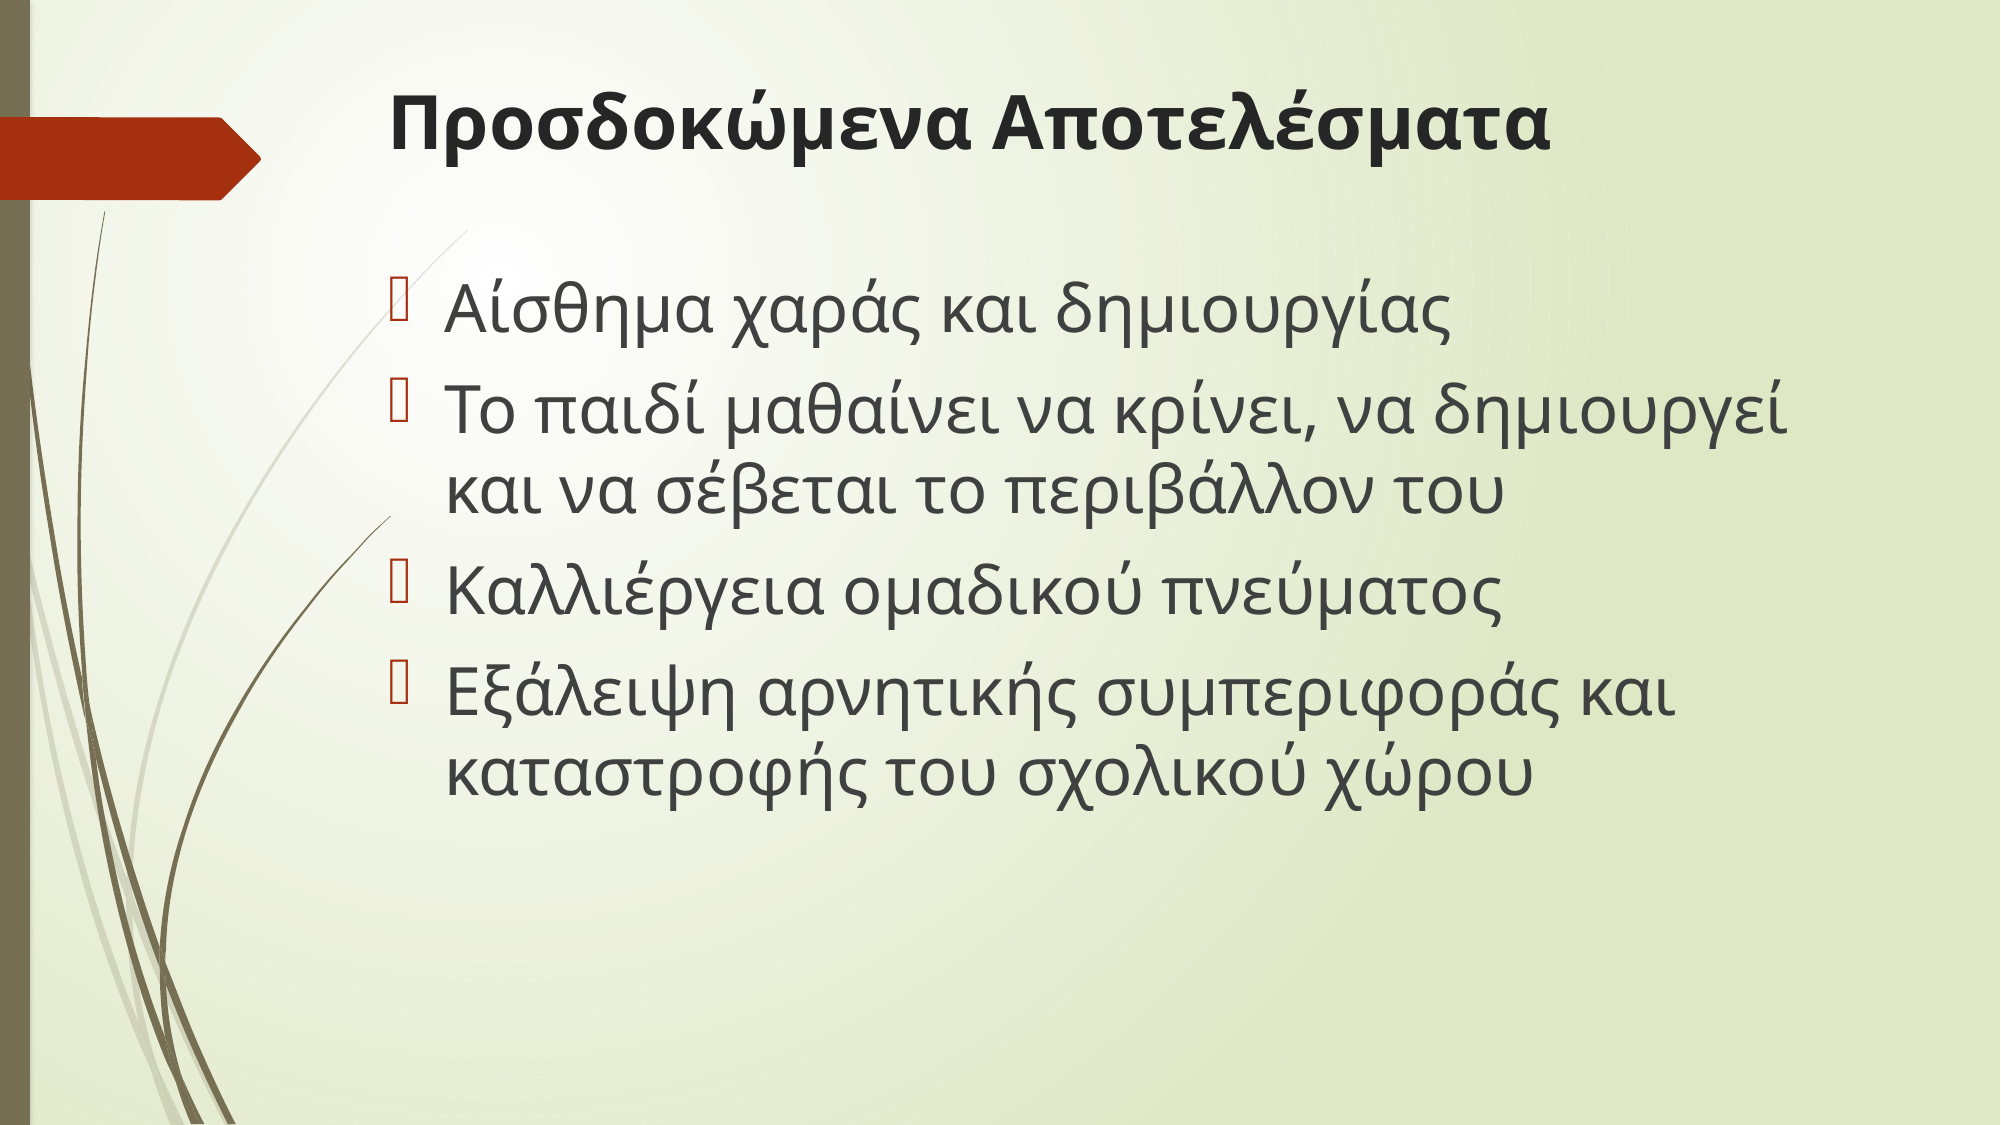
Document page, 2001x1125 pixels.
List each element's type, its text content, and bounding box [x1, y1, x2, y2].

list Αίσθημα χαράς και δημιουργίας Το παιδί μαθαίνει να κρίνει, να δημιουργεί και να σέβεται το περιβάλλον του Καλλιέργεια ομαδικού πνεύματος Εξάλειψη αρνητικής συμπεριφοράς και καταστροφής του σχολικού χώρου [373, 258, 1836, 878]
title Προσδοκώμενα Αποτελέσματα [238, 67, 1701, 278]
